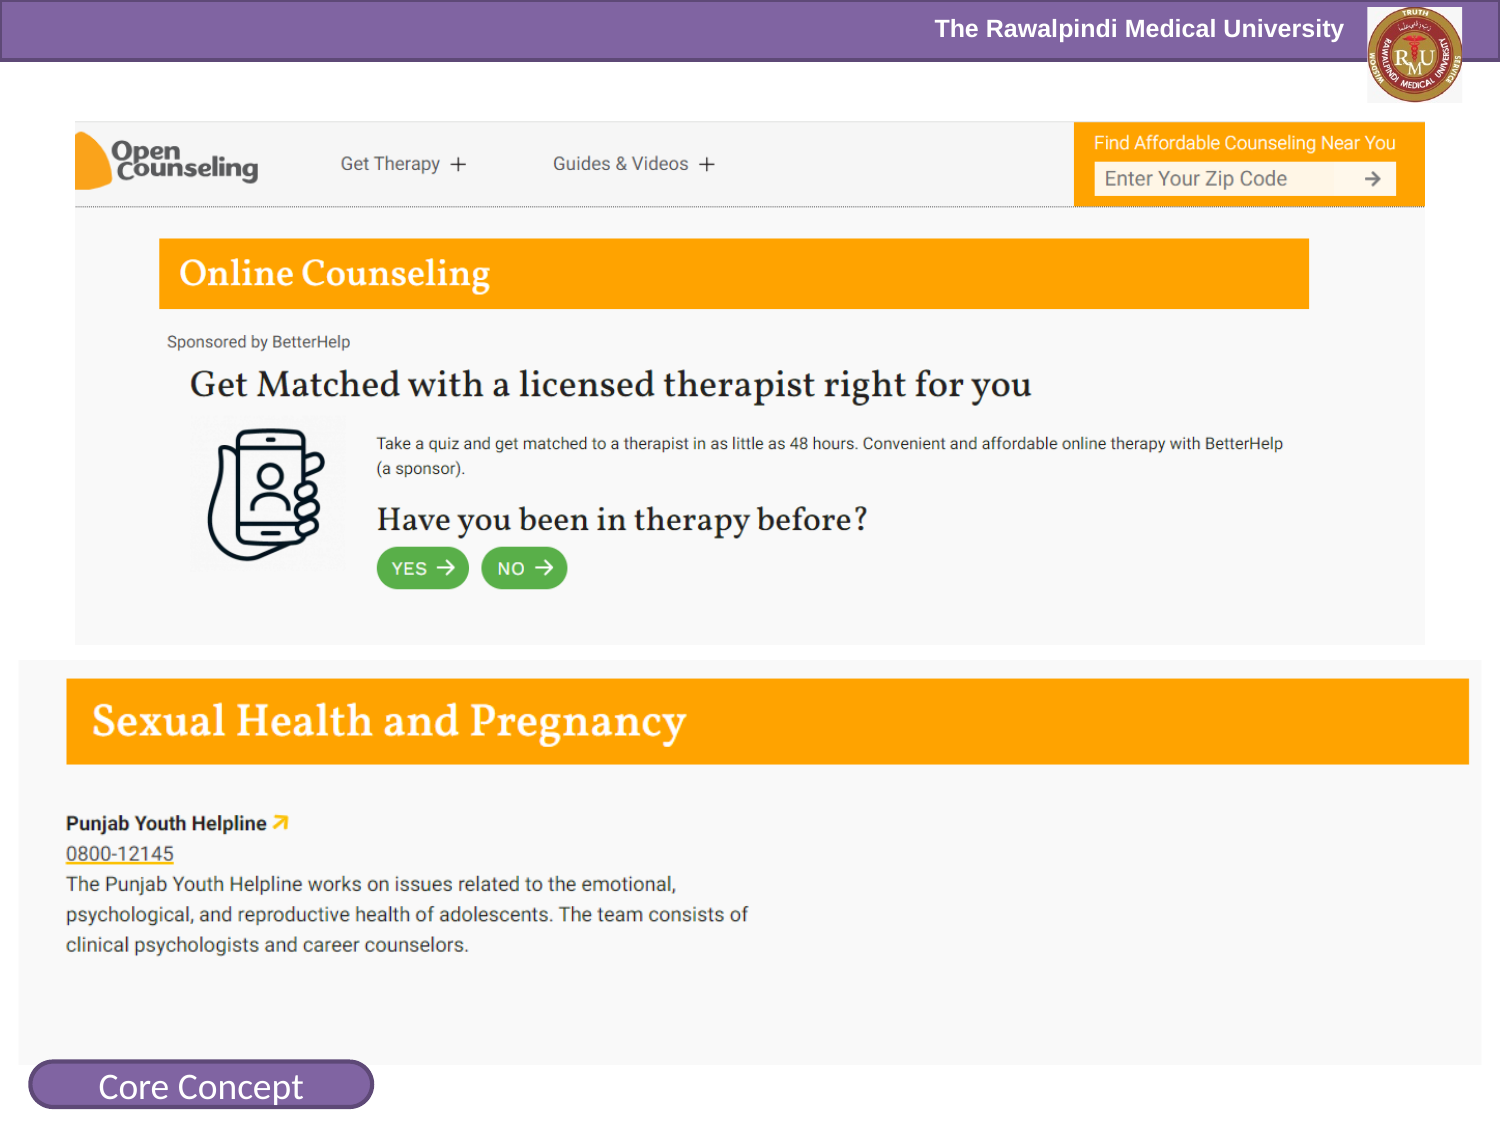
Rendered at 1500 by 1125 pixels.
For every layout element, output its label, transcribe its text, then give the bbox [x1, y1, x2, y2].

text_box Core Concept [28, 1073, 375, 1110]
picture [1367, 7, 1463, 103]
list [74, 119, 1426, 645]
picture [18, 660, 1482, 1065]
